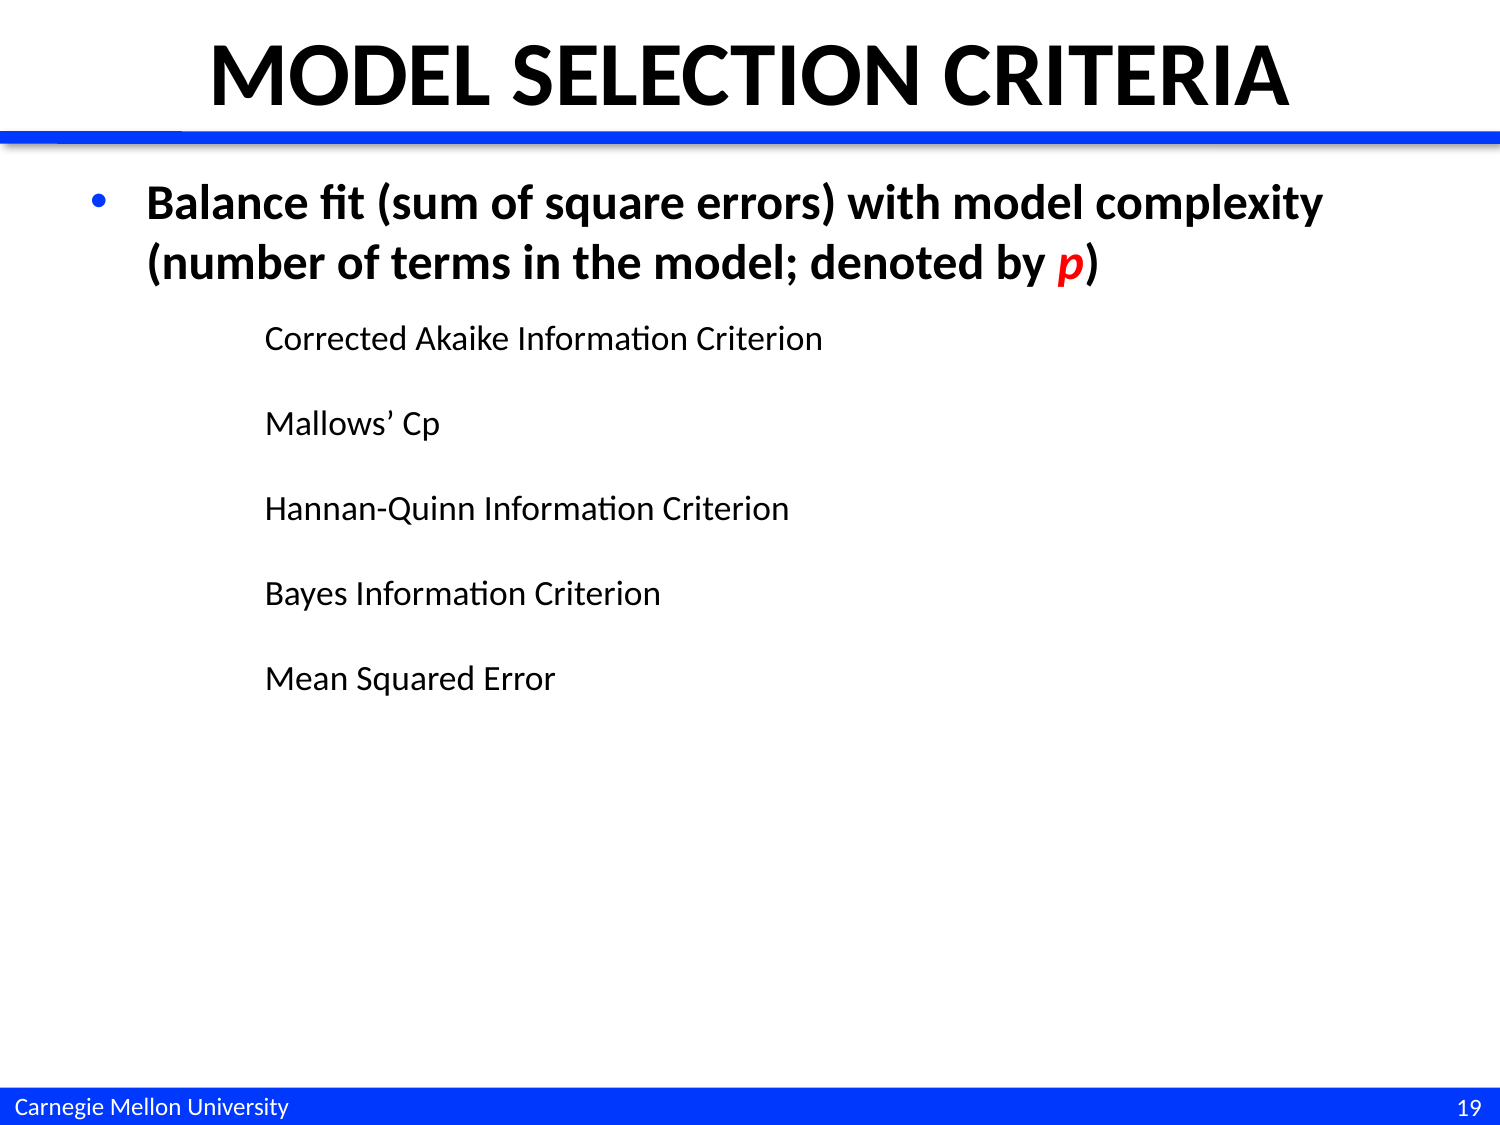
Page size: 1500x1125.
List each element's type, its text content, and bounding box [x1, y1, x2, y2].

list Balance fit (sum of square errors) with model complexity (number of terms in the model; denoted by p) [75, 162, 1425, 1075]
title MODEL SELECTION CRITERIA [0, 0, 1500, 138]
